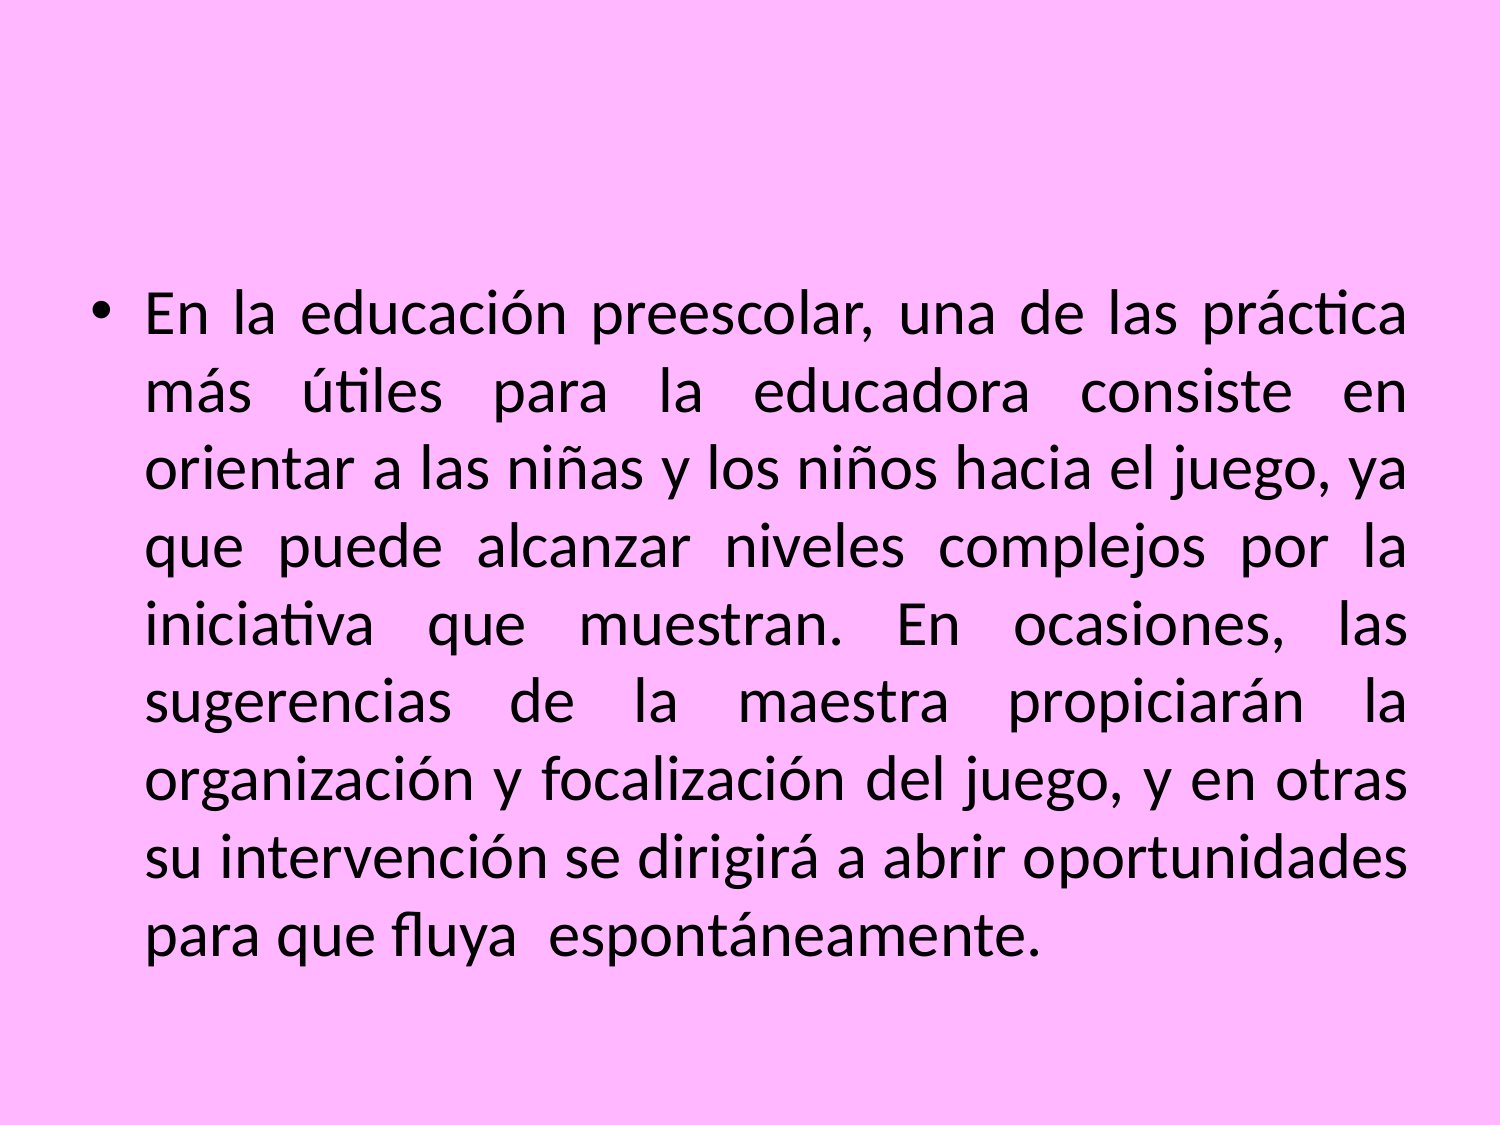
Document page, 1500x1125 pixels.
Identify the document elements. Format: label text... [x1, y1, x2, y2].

list En la educación preescolar, una de las práctica más útiles para la educadora consiste en orientar a las niñas y los niños hacia el juego, ya que puede alcanzar niveles complejos por la iniciativa que muestran. En ocasiones, las sugerencias de la maestra propiciarán la organización y focalización del juego, y en otras su intervención se dirigirá a abrir oportunidades para que fluya espontáneamente. [75, 262, 1425, 1005]
